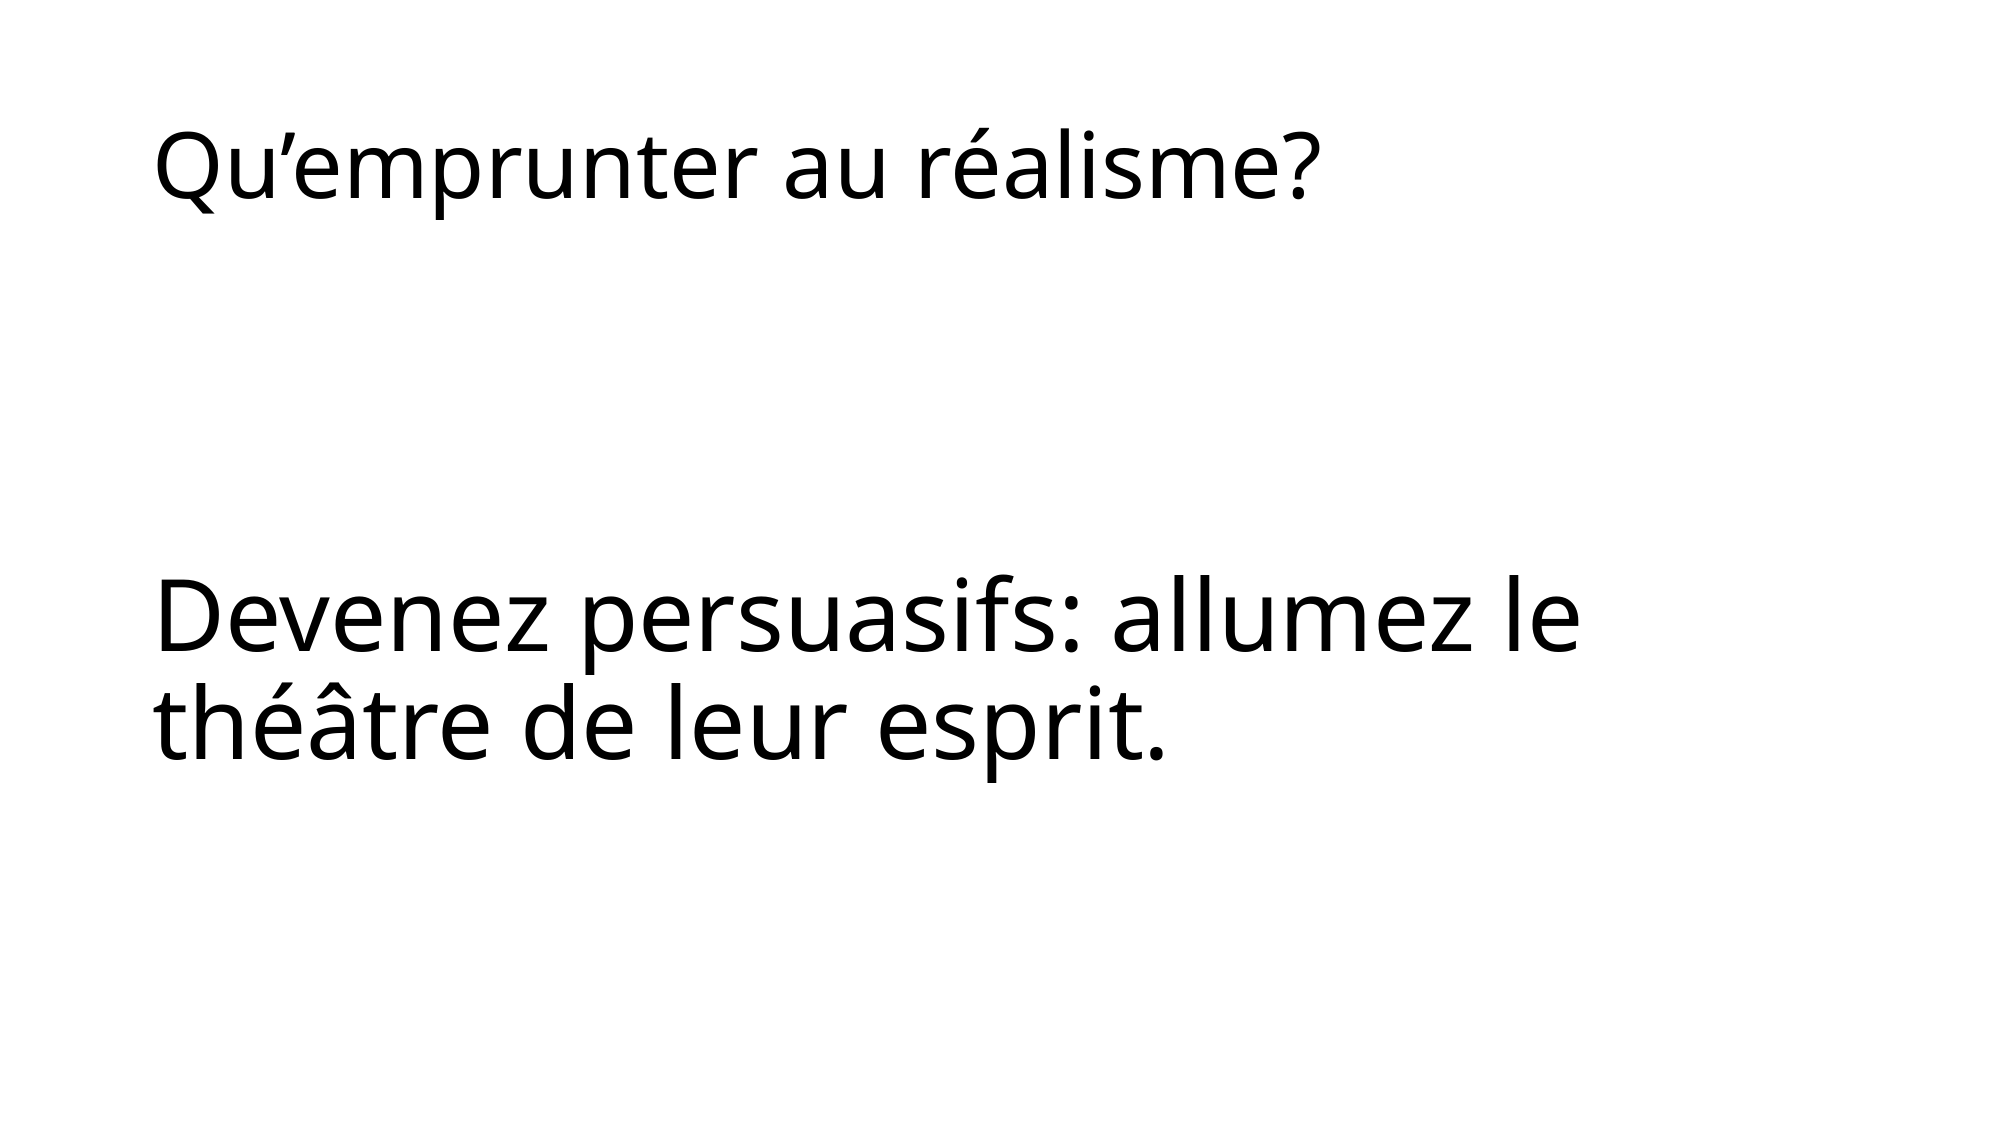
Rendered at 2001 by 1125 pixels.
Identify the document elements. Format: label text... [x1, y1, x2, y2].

list Devenez persuasifs: allumez le théâtre de leur esprit. [137, 299, 1863, 1014]
title Qu’emprunter au réalisme? [137, 59, 1863, 278]
